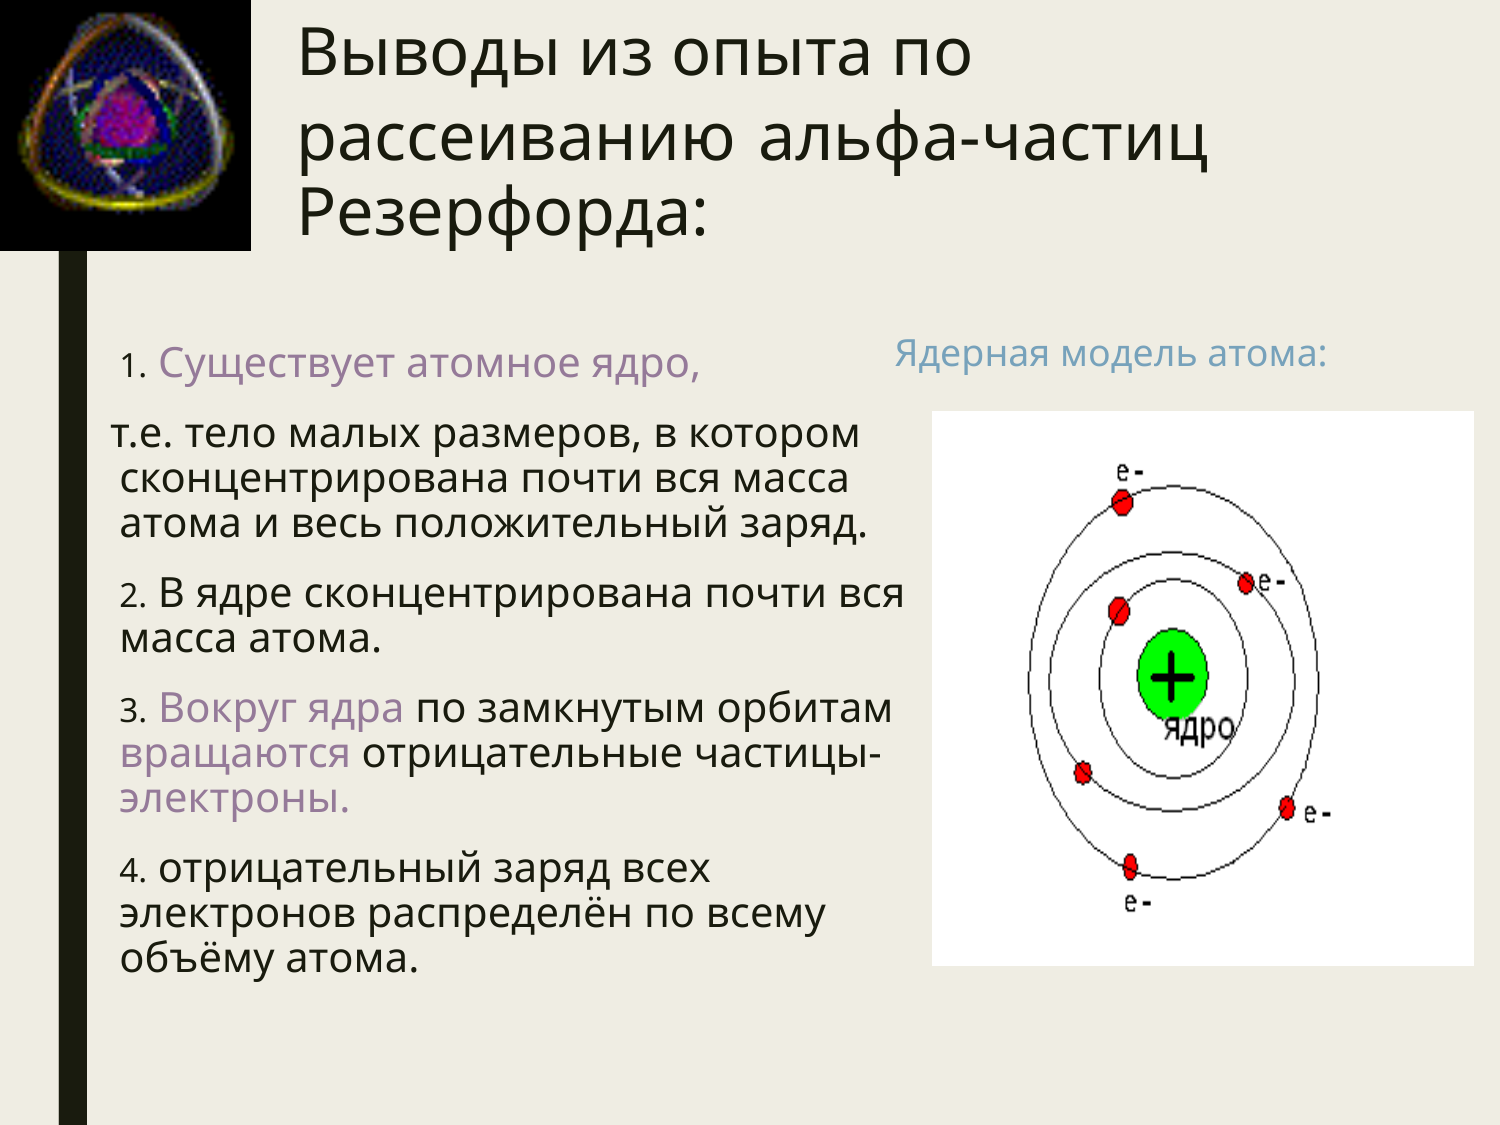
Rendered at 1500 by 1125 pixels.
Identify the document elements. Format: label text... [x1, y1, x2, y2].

list Ядерная модель атома: [655, 326, 1452, 938]
title Выводы из опыта по рассеиванию альфа-частиц Резерфорда: [280, 10, 1408, 274]
list 1. Существует атомное ядро, т.е. тело малых размеров, в котором сконцентрирована почти вся масса атома и весь положительный заряд. 2. В ядре сконцентрирована почти вся масса атома. 3. Вокруг ядра по замкнутым орбитам вращаются отрицательные частицы- электроны. 4. отрицательный заряд всех электронов распределён по всему объёму атома. [41, 334, 933, 1043]
picture [0, 0, 251, 251]
picture [932, 411, 1474, 967]
